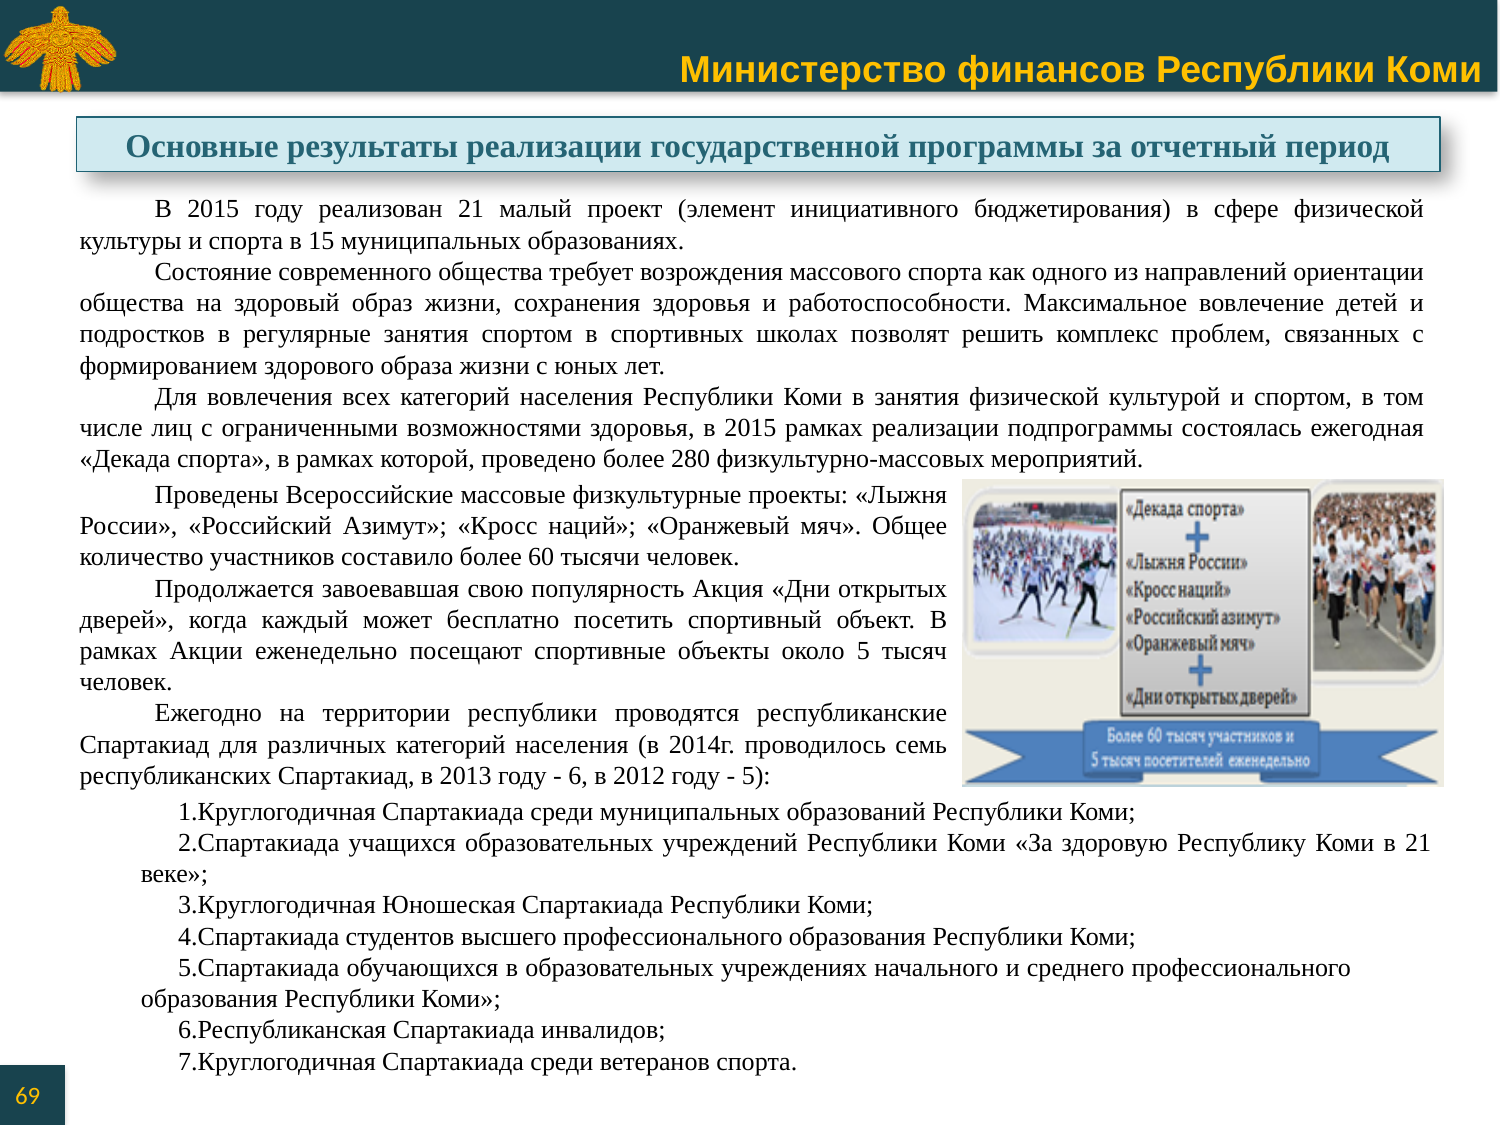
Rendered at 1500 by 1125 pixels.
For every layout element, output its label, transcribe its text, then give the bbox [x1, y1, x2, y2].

picture [0, 0, 124, 114]
text_box Проведены Всероссийские массовые физкультурные проекты: «Лыжня России», «Российский Азимут»; «Кросс наций»; «Оранжевый мяч». Общее количество участников составило более 60 тысячи человек. Продолжается завоевавшая свою популярность Акция «Дни открытых дверей», когда каждый может бесплатно посетить спортивный объект. В рамках Акции еженедельно посещают спортивные объекты около 5 тысяч человек. Ежегодно на территории республики проводятся республиканские Спартакиад для различных категорий населения (в 2014г. проводилось семь республиканских Спартакиад, в 2013 году - 6, в 2012 году - 5): [64, 481, 962, 829]
text_box В 2015 году реализован 21 малый проект (элемент инициативного бюджетирования) в сфере физической культуры и спорта в 15 муниципальных образованиях. Состояние современного общества требует возрождения массового спорта как одного из направлений ориентации общества на здоровый образ жизни, сохранения здоровья и работоспособности. Максимальное вовлечение детей и подростков в регулярные занятия спортом в спортивных школах позволят решить комплекс проблем, связанных с формированием здорового образа жизни с юных лет. Для вовлечения всех категорий населения Республики Коми в занятия физической культурой и спортом, в том числе лиц с ограниченными возможностями здоровья, в 2015 рамках реализации подпрограммы состоялась ежегодная «Декада спорта», в рамках которой, проведено более 280 физкультурно-массовых мероприятий. [64, 184, 1440, 481]
text_box Круглогодичная Спартакиада среди муниципальных образований Республики Коми; Спартакиада учащихся образовательных учреждений Республики Коми «За здоровую Республику Коми в 21 веке»; Круглогодичная Юношеская Спартакиада Республики Коми; Спартакиада студентов высшего профессионального образования Республики Коми; Спартакиада обучающихся в образовательных учреждениях начального и среднего профессионального образования Республики Коми»; Республиканская Спартакиада инвалидов; Круглогодичная Спартакиада среди ветеранов спорта. [88, 786, 1447, 1083]
slide_number 69 [0, 1065, 65, 1125]
picture [962, 479, 1445, 788]
text_box Основные результаты реализации государственной программы за отчетный период [76, 116, 1441, 172]
